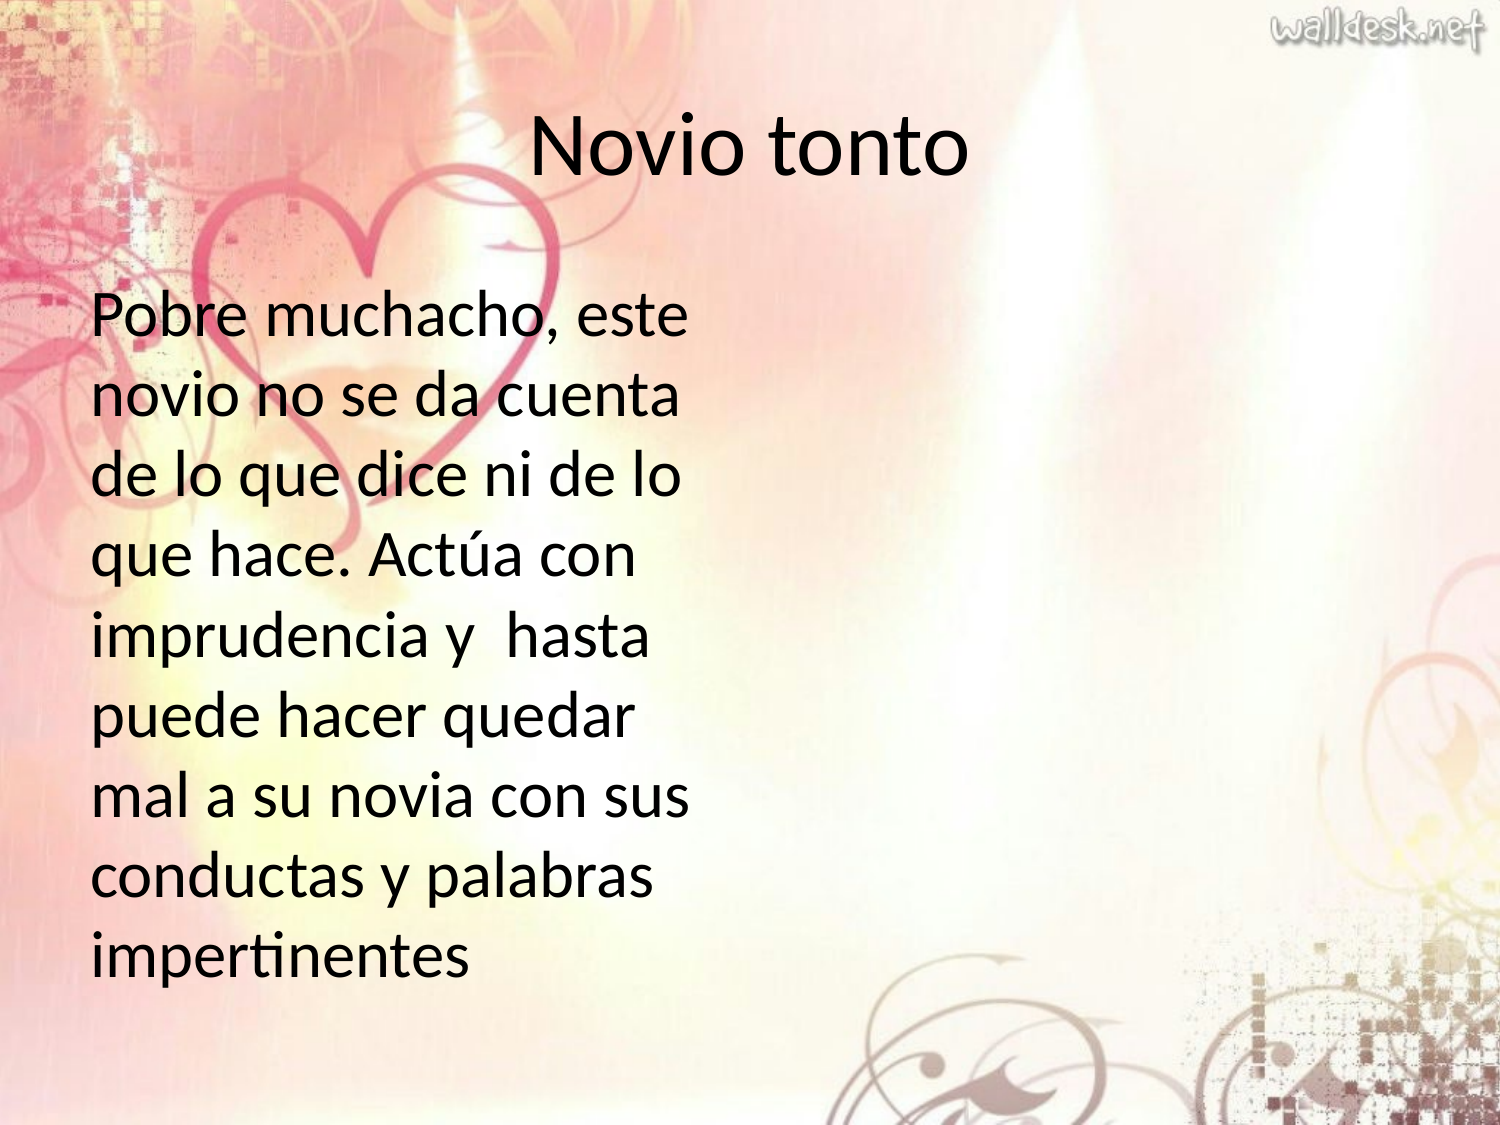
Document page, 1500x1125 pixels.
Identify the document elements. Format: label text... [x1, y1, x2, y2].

list Pobre muchacho, este novio no se da cuenta de lo que dice ni de lo que hace. Actúa con imprudencia y hasta puede hacer quedar mal a su novia con sus conductas y palabras impertinentes [75, 262, 762, 1005]
picture [0, 0, 1500, 1125]
title Novio tonto [75, 45, 1425, 233]
